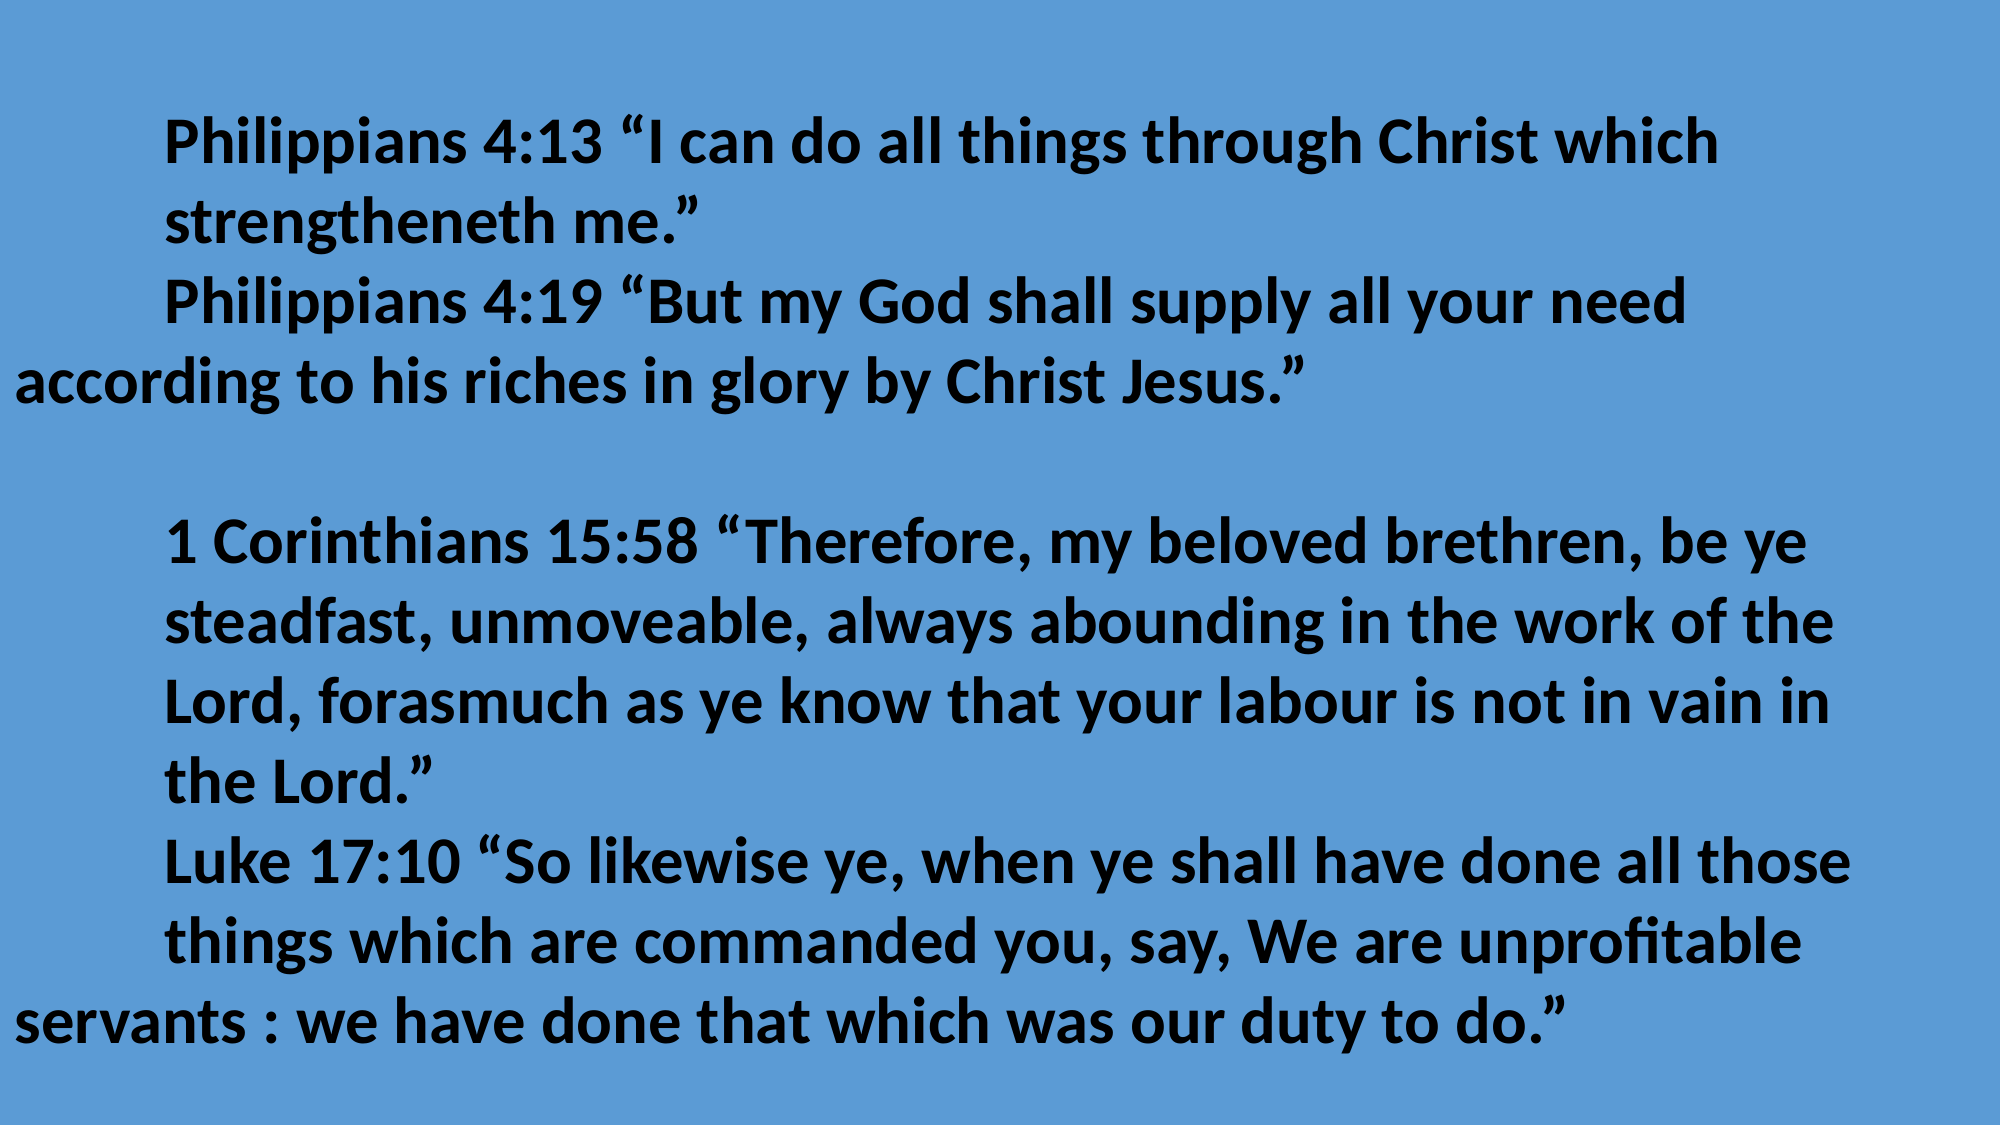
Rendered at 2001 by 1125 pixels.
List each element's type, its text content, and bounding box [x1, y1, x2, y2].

text_box Philippians 4:13 “I can do all things through Christ which strengtheneth me.” Philippians 4:19 “But my God shall supply all your need according to his riches in glory by Christ Jesus.” 1 Corinthians 15:58 “Therefore, my beloved brethren, be ye steadfast, unmoveable, always abounding in the work of the Lord, forasmuch as ye know that your labour is not in vain in the Lord.” Luke 17:10 “So likewise ye, when ye shall have done all those things which are commanded you, say, We are unprofitable servants : we have done that which was our duty to do.” [0, 0, 2000, 1125]
